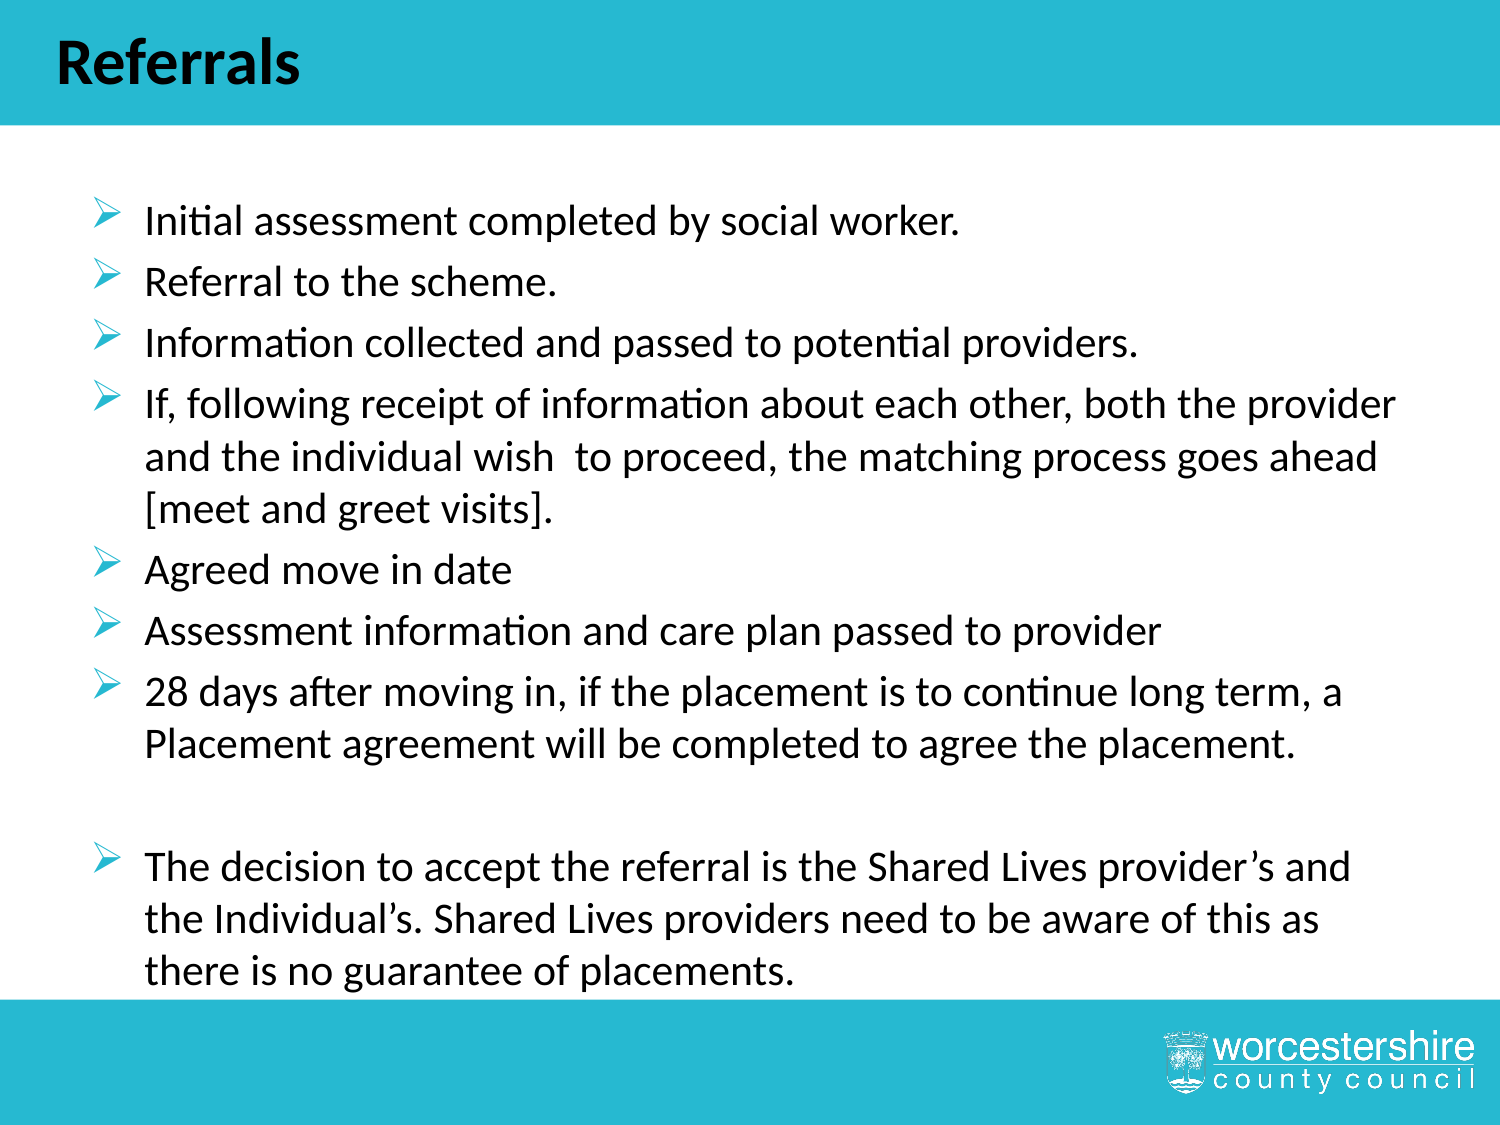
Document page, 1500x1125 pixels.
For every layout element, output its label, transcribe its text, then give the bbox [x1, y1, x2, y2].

text_box [0, 997, 1500, 1125]
title Referrals [41, 0, 892, 117]
text_box [0, 0, 1500, 127]
picture [1163, 1030, 1474, 1094]
list Initial assessment completed by social worker. Referral to the scheme. Information collected and passed to potential providers. If, following receipt of information about each other, both the provider and the individual wish to proceed, the matching process goes ahead [meet and greet visits]. Agreed move in date Assessment information and care plan passed to provider 28 days after moving in, if the placement is to continue long term, a Placement agreement will be completed to agree the placement. The decision to accept the referral is the Shared Lives provider’s and the Individual’s. Shared Lives providers need to be aware of this as there is no guarantee of placements. [75, 184, 1425, 1005]
